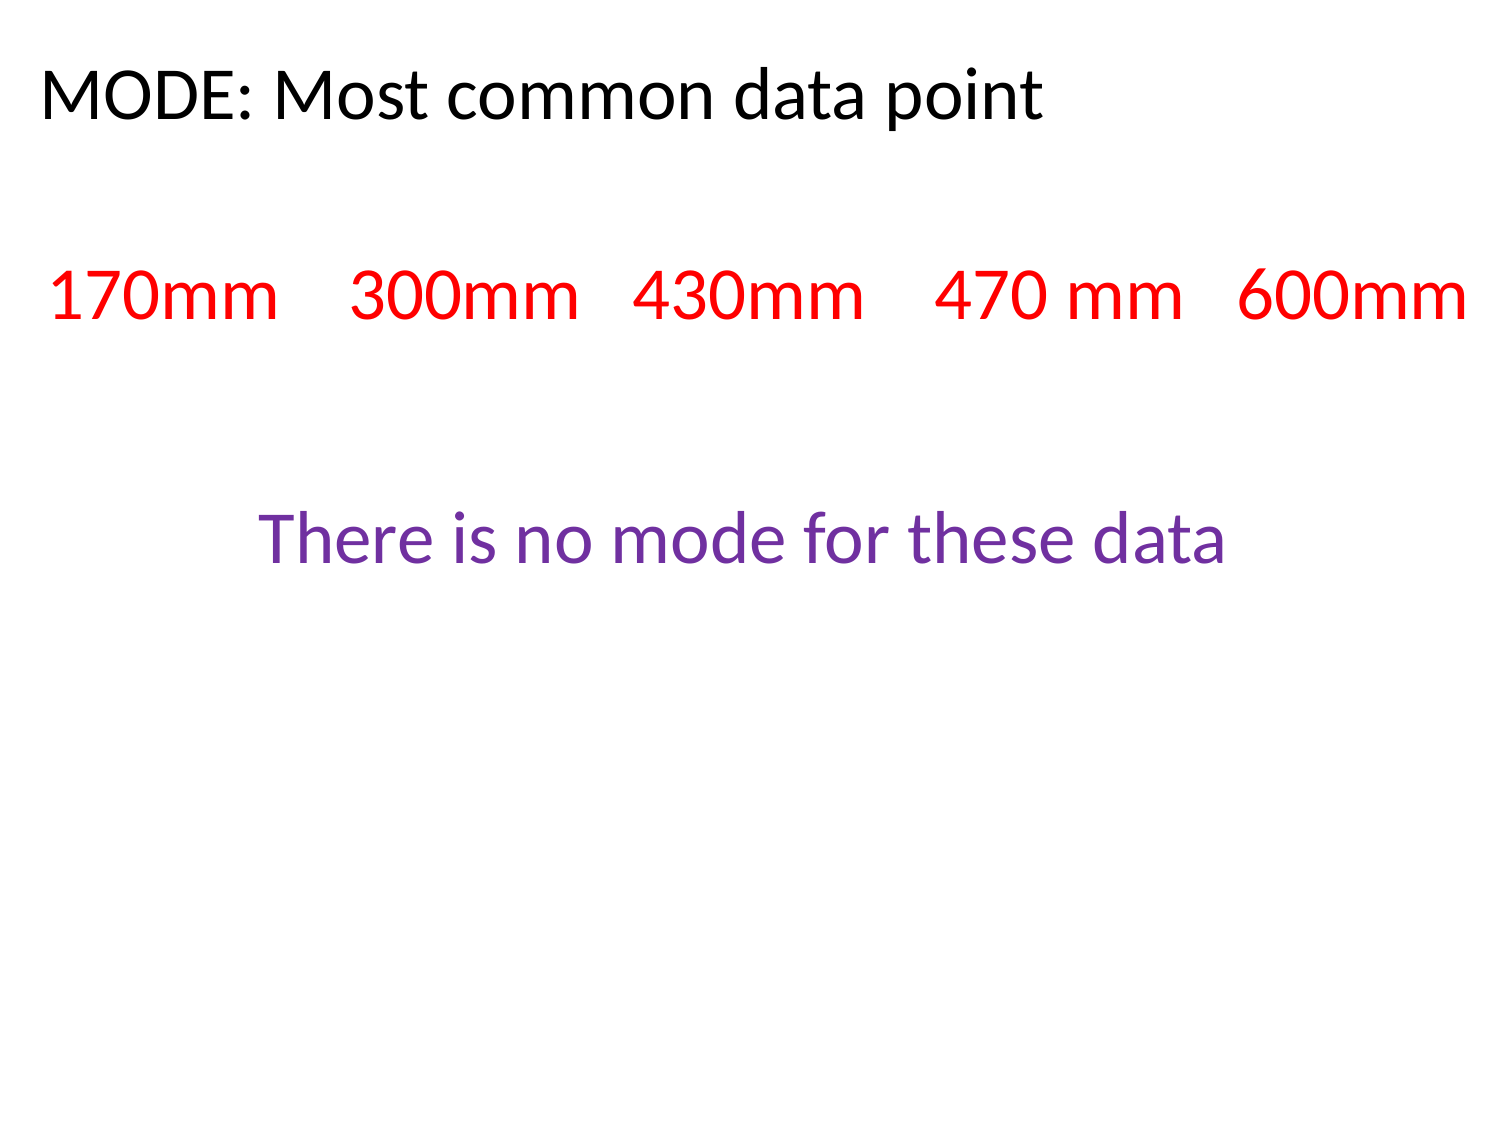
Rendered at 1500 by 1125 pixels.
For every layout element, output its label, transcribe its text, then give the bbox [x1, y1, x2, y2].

text_box There is no mode for these data [243, 481, 1244, 587]
text_box MODE: Most common data point [24, 37, 1463, 278]
text_box 170mm 300mm 430mm 470 mm 600mm [31, 237, 1500, 343]
